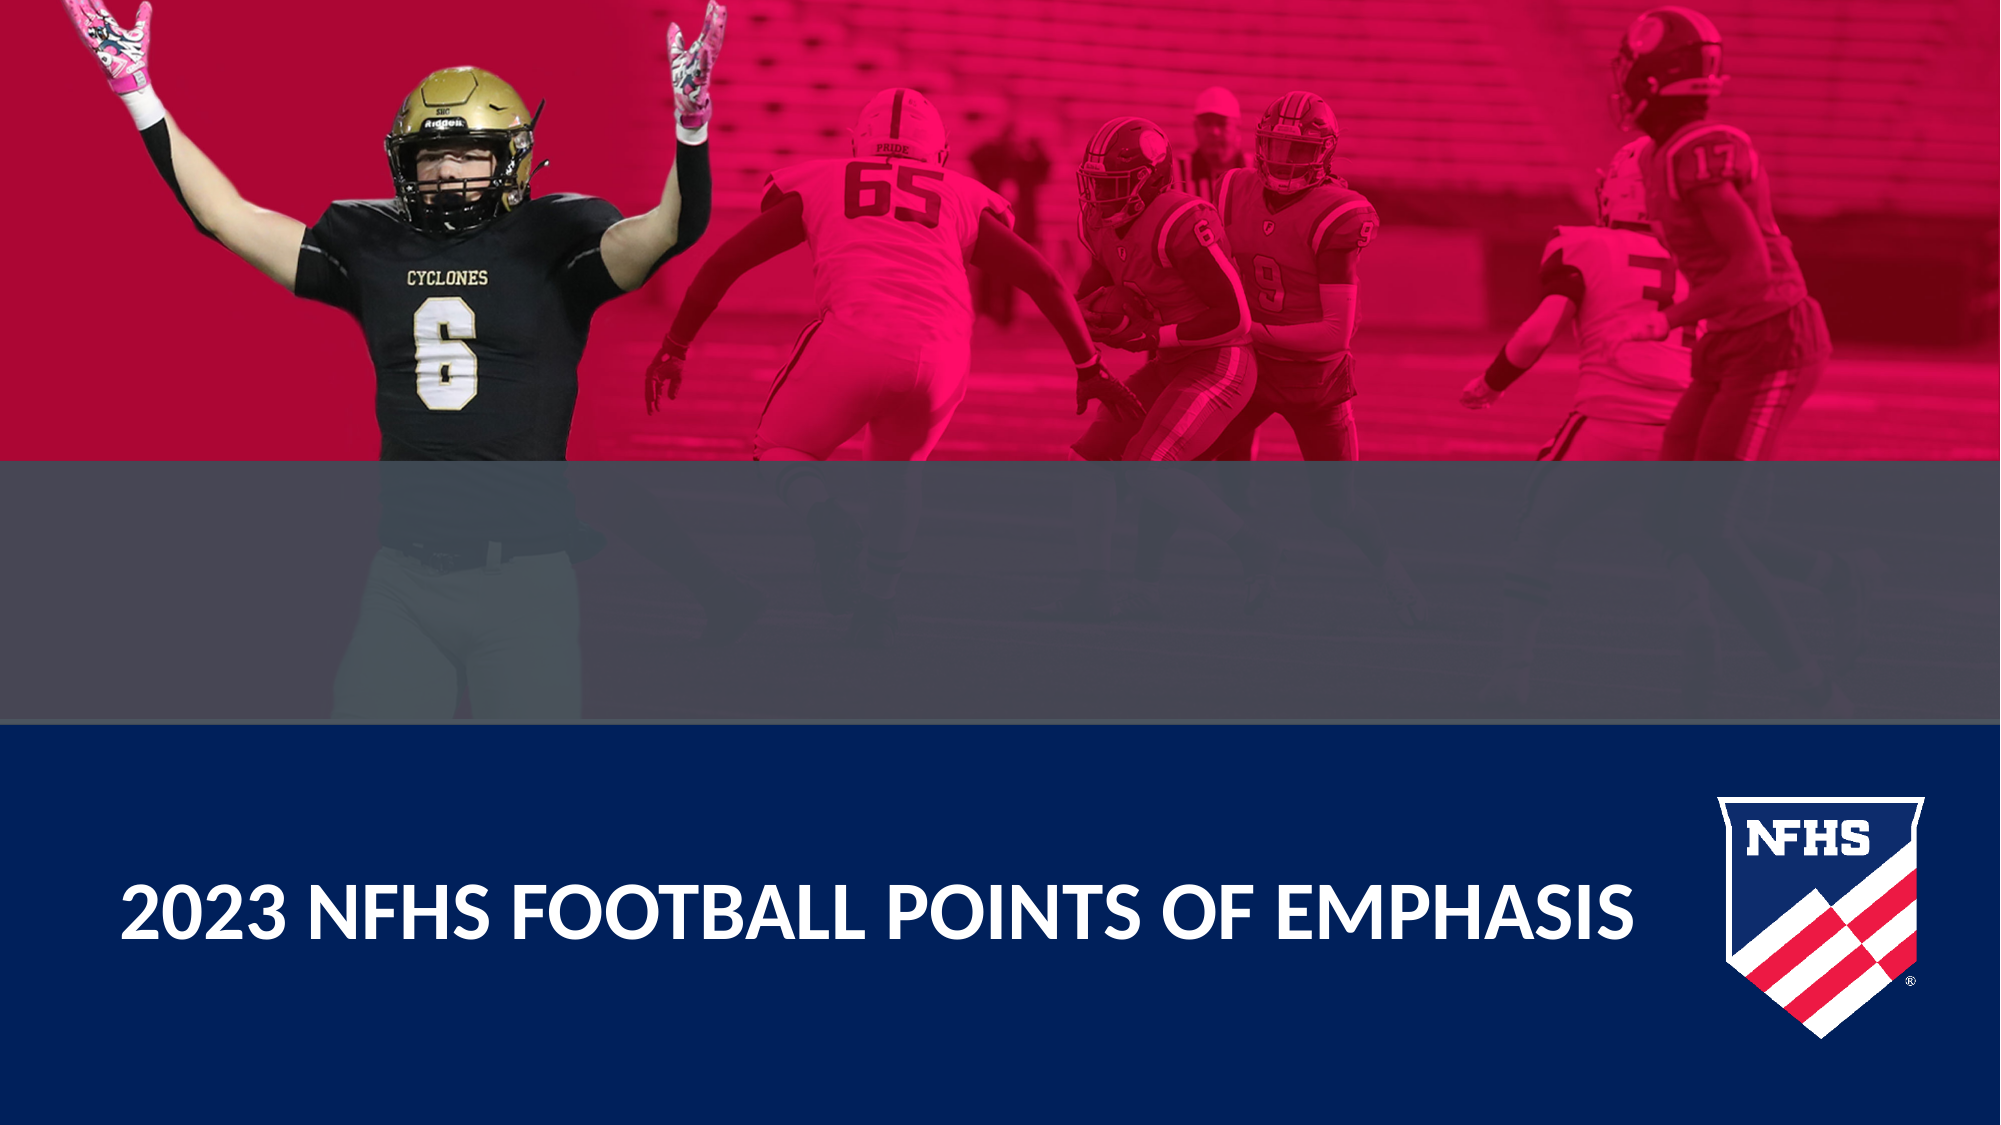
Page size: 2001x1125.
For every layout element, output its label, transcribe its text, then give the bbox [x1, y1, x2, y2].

picture [0, 0, 2000, 460]
title 2023 nfhs football points of emphasis [104, 869, 1805, 1094]
picture [1717, 797, 1925, 1039]
